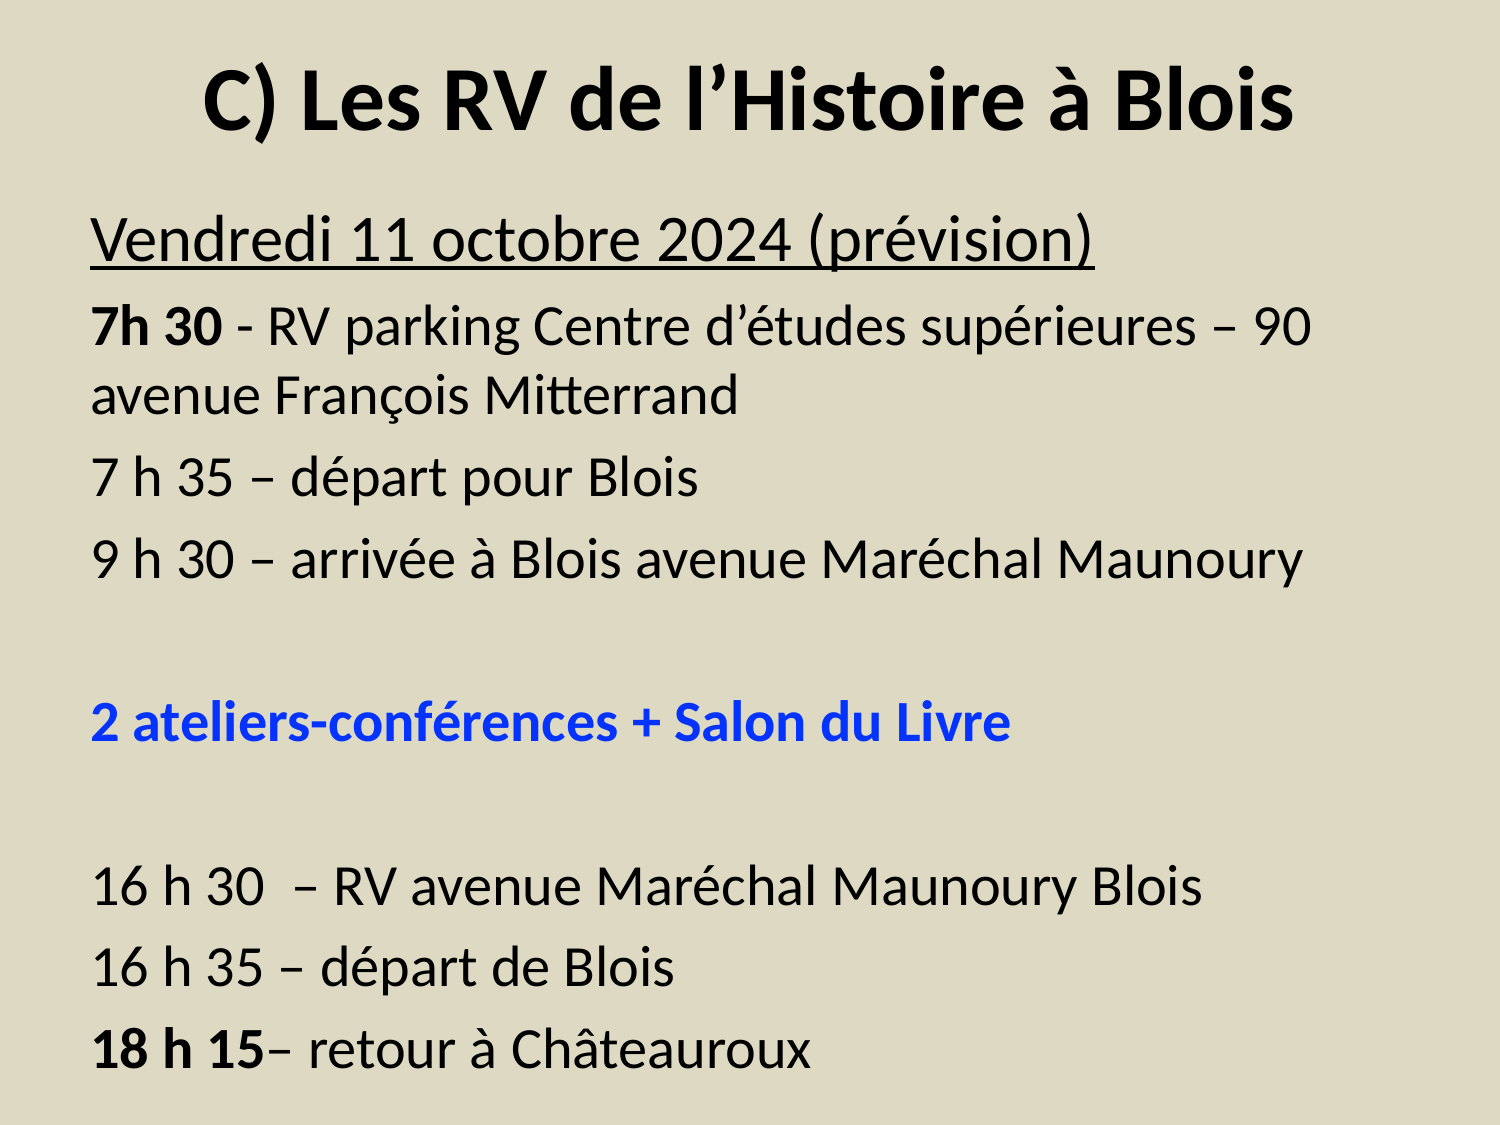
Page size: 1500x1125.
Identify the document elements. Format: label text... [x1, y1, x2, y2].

list Vendredi 11 octobre 2024 (prévision) 7h 30 - RV parking Centre d’études supérieures – 90 avenue François Mitterrand 7 h 35 – départ pour Blois 9 h 30 – arrivée à Blois avenue Maréchal Maunoury 2 ateliers-conférences + Salon du Livre 16 h 30 – RV avenue Maréchal Maunoury Blois 16 h 35 – départ de Blois 18 h 15– retour à Châteauroux [75, 187, 1425, 1125]
title C) Les RV de l’Histoire à Blois [75, 0, 1425, 187]
